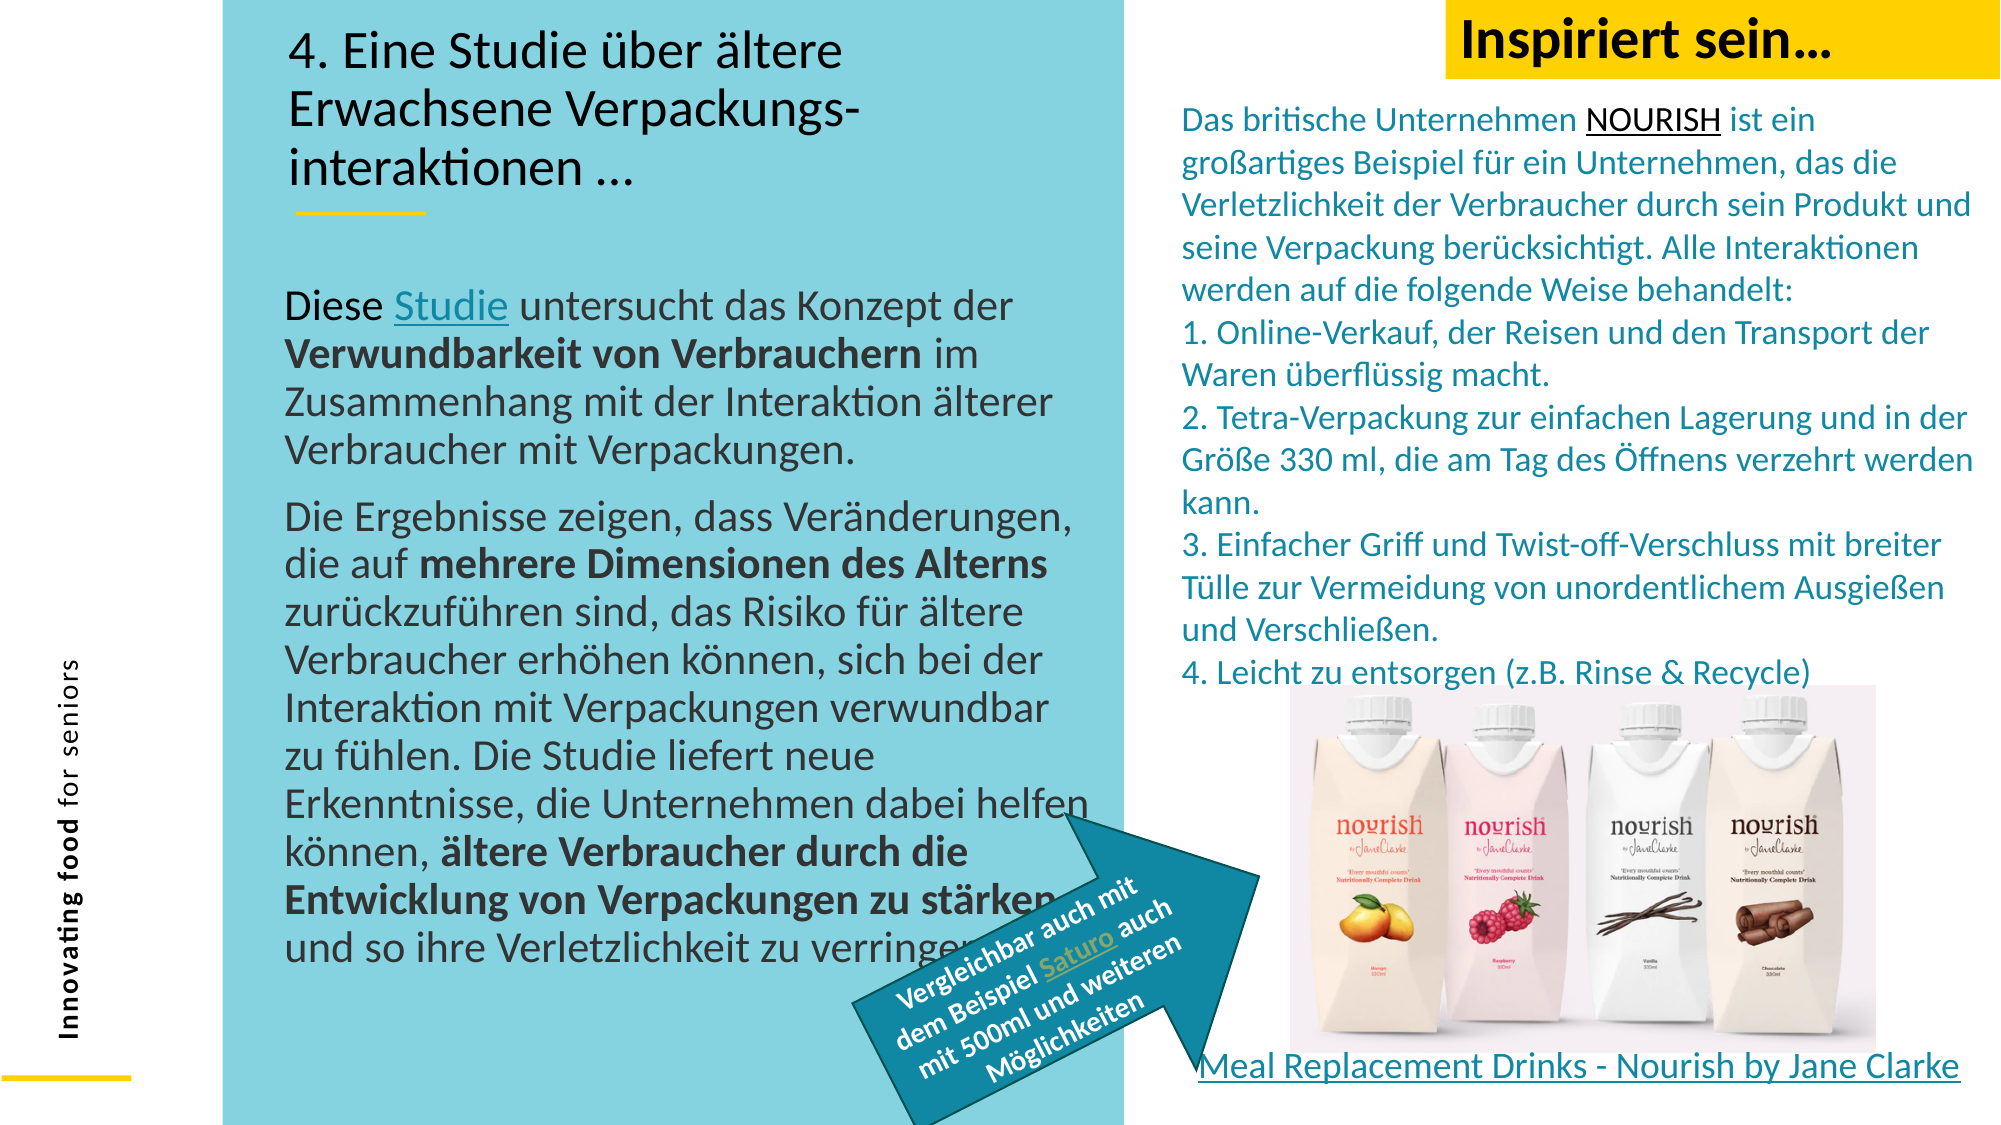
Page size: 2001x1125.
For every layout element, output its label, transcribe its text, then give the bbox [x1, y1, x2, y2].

text_box Meal Replacement Drinks - Nourish by Jane Clarke [1183, 1033, 2000, 1093]
picture [1290, 685, 1876, 1053]
text_box Das britische Unternehmen NOURISH ist ein großartiges Beispiel für ein Unternehmen, das die Verletzlichkeit der Verbraucher durch sein Produkt und seine Verpackung berücksichtigt. Alle Interaktionen werden auf die folgende Weise behandelt: 1. Online-Verkauf, der Reisen und den Transport der Waren überflüssig macht. 2. Tetra-Verpackung zur einfachen Lagerung und in der Größe 330 ml, die am Tag des Öffnens verzehrt werden kann. 3. Einfacher Griff und Twist-off-Verschluss mit breiter Tülle zur Vermeidung von unordentlichem Ausgießen und Verschließen. 4. Leicht zu entsorgen (z.B. Rinse & Recycle) [1166, 88, 2000, 699]
list Diese Studie untersucht das Konzept der Verwundbarkeit von Verbrauchern im Zusammenhang mit der Interaktion älterer Verbraucher mit Verpackungen. Die Ergebnisse zeigen, dass Veränderungen, die auf mehrere Dimensionen des Alterns zurückzuführen sind, das Risiko für ältere Verbraucher erhöhen können, sich bei der Interaktion mit Verpackungen verwundbar zu fühlen. Die Studie liefert neue Erkenntnisse, die Unternehmen dabei helfen können, ältere Verbraucher durch die Entwicklung von Verpackungen zu stärken und so ihre Verletzlichkeit zu verringern. [269, 274, 1107, 1034]
text_box Vergleichbar auch mit dem Beispiel Saturo auch mit 500ml und weiteren Möglichkeiten [851, 812, 1261, 1125]
text_box Inspiriert sein… [1445, 0, 2000, 79]
list 4. Eine Studie über ältere Erwachsene Verpackungs- interaktionen … [273, 13, 1048, 232]
